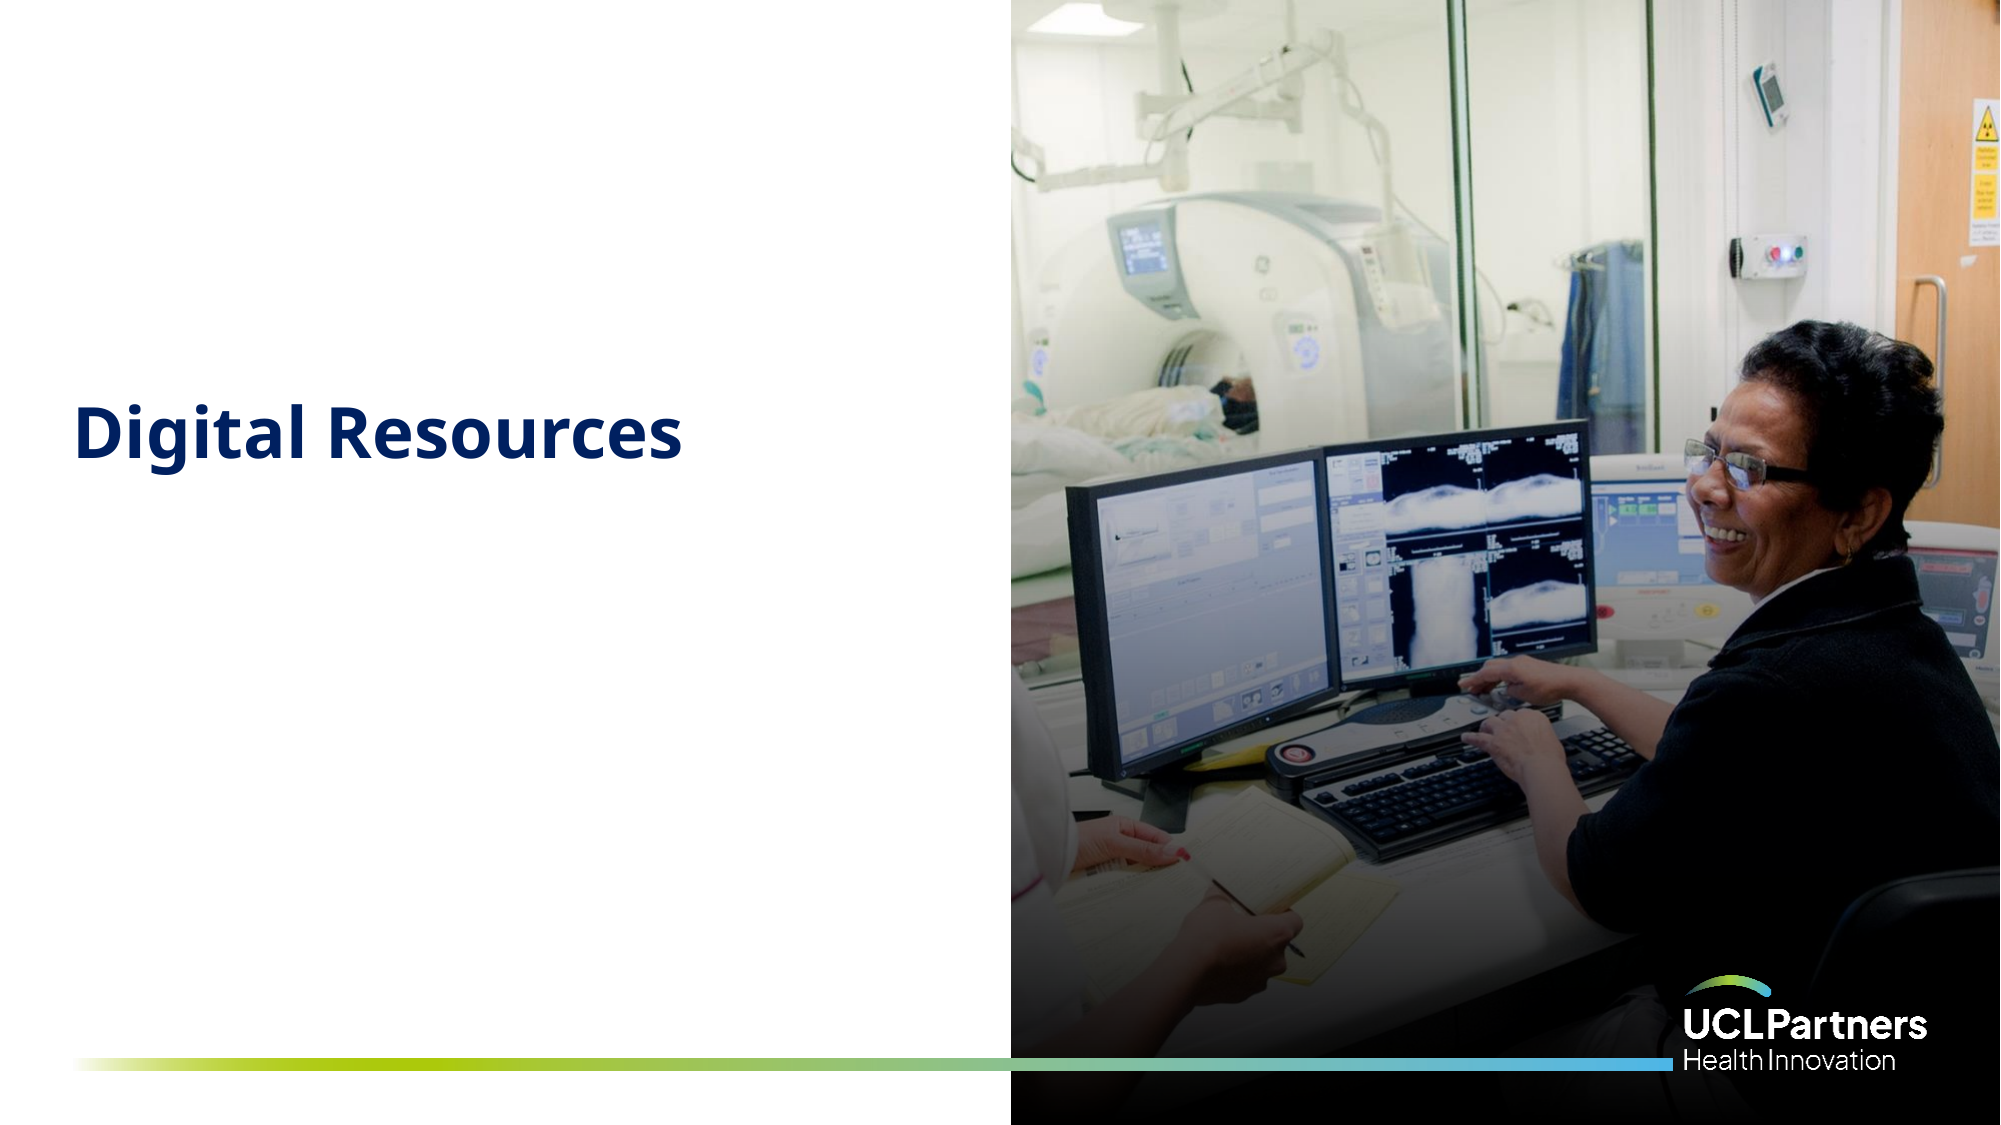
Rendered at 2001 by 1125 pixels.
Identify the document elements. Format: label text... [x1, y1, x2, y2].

title Digital Resources [72, 397, 989, 625]
picture [72, 0, 2000, 1100]
